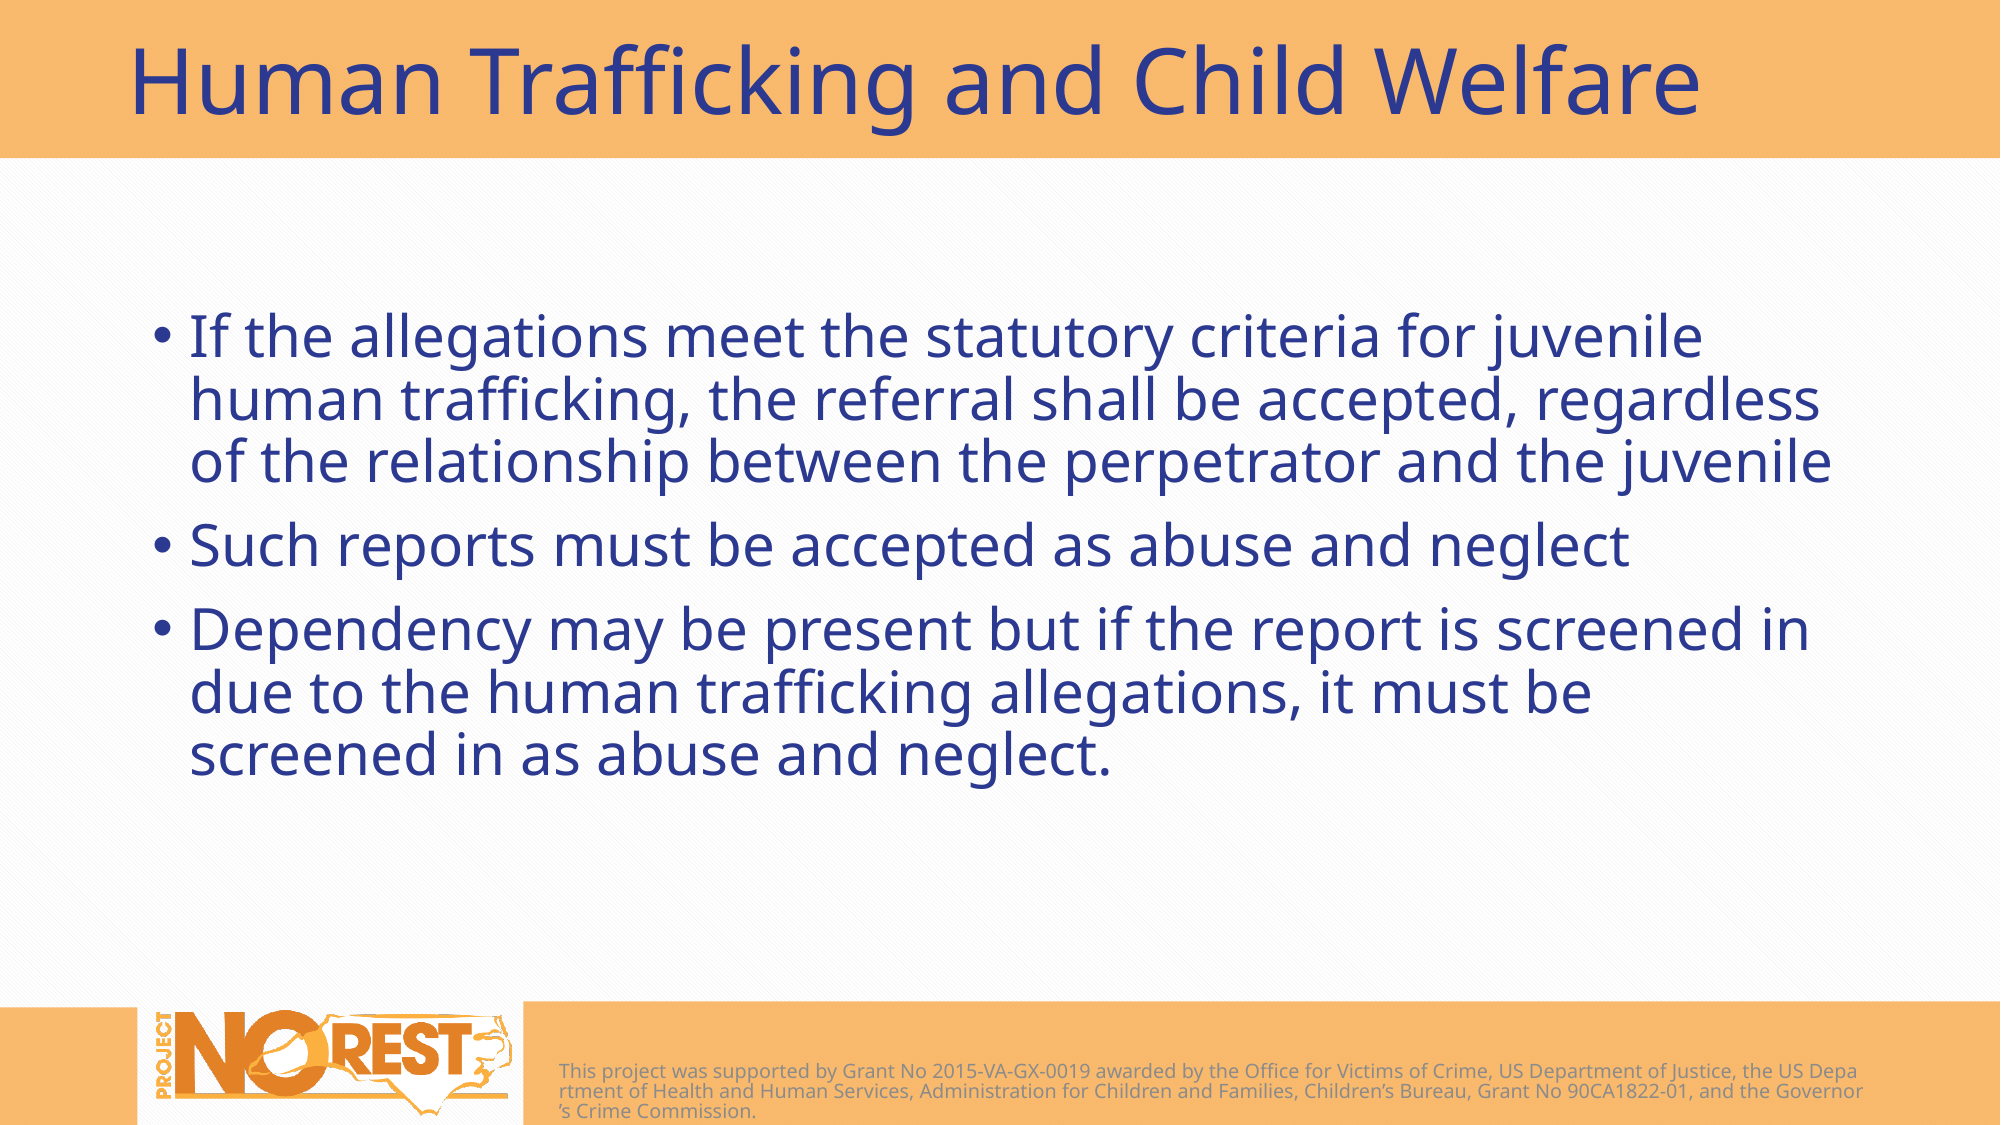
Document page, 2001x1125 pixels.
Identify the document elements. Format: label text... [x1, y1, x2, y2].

list If the allegations meet the statutory criteria for juvenile human trafficking, the referral shall be accepted, regardless of the relationship between the perpetrator and the juvenile Such reports must be accepted as abuse and neglect Dependency may be present but if the report is screened in due to the human trafficking allegations, it must be screened in as abuse and neglect. [137, 299, 1863, 946]
title Human Trafficking and Child Welfare [112, 0, 1838, 171]
footer This project was supported by Grant No 2015-VA-GX-0019 awarded by the Office for Victims of Crime, US Department of Justice, the US Department of Health and Human Services, Administration for Children and Families, Children’s Bureau, Grant No 90CA1822-01, and the Governor’s Crime Commission. [543, 1042, 1882, 1103]
picture [156, 1010, 512, 1116]
